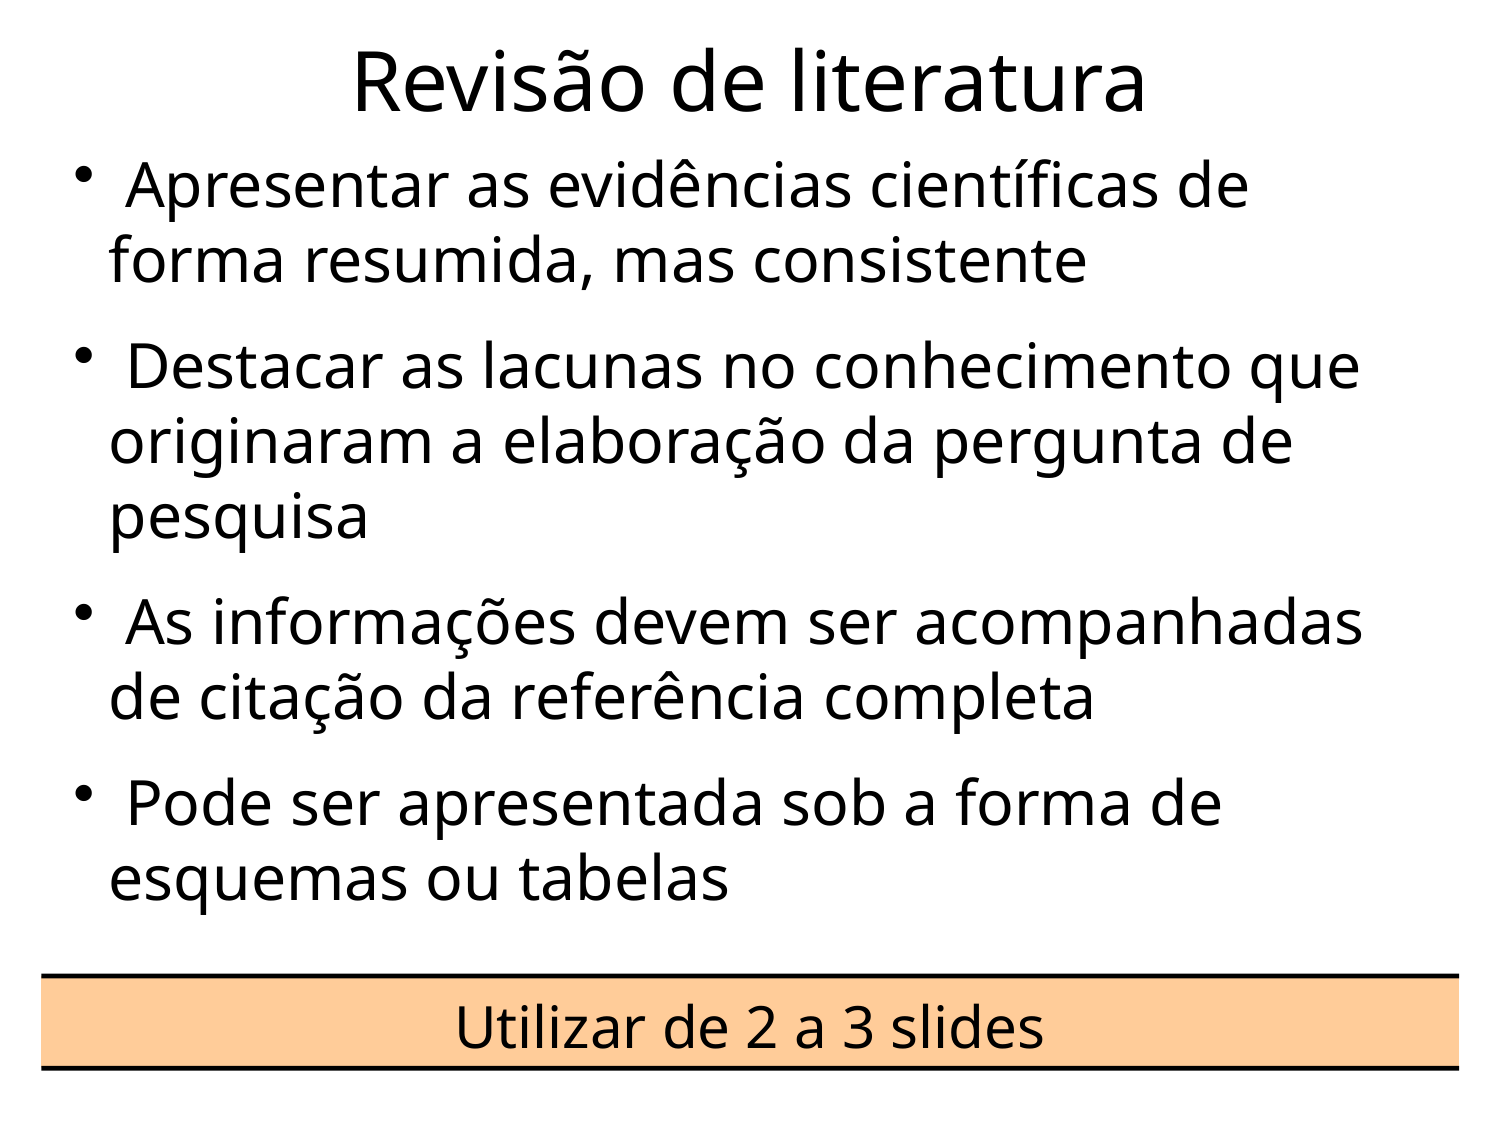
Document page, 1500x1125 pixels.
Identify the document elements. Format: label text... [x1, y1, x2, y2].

text_box Revisão de literatura [0, 0, 1500, 161]
text_box Apresentar as evidências científicas de forma resumida, mas consistente Destacar as lacunas no conhecimento que originaram a elaboração da pergunta de pesquisa As informações devem ser acompanhadas de citação da referência completa Pode ser apresentada sob a forma de esquemas ou tabelas [58, 137, 1441, 921]
text_box Utilizar de 2 a 3 slides [41, 977, 1459, 1068]
